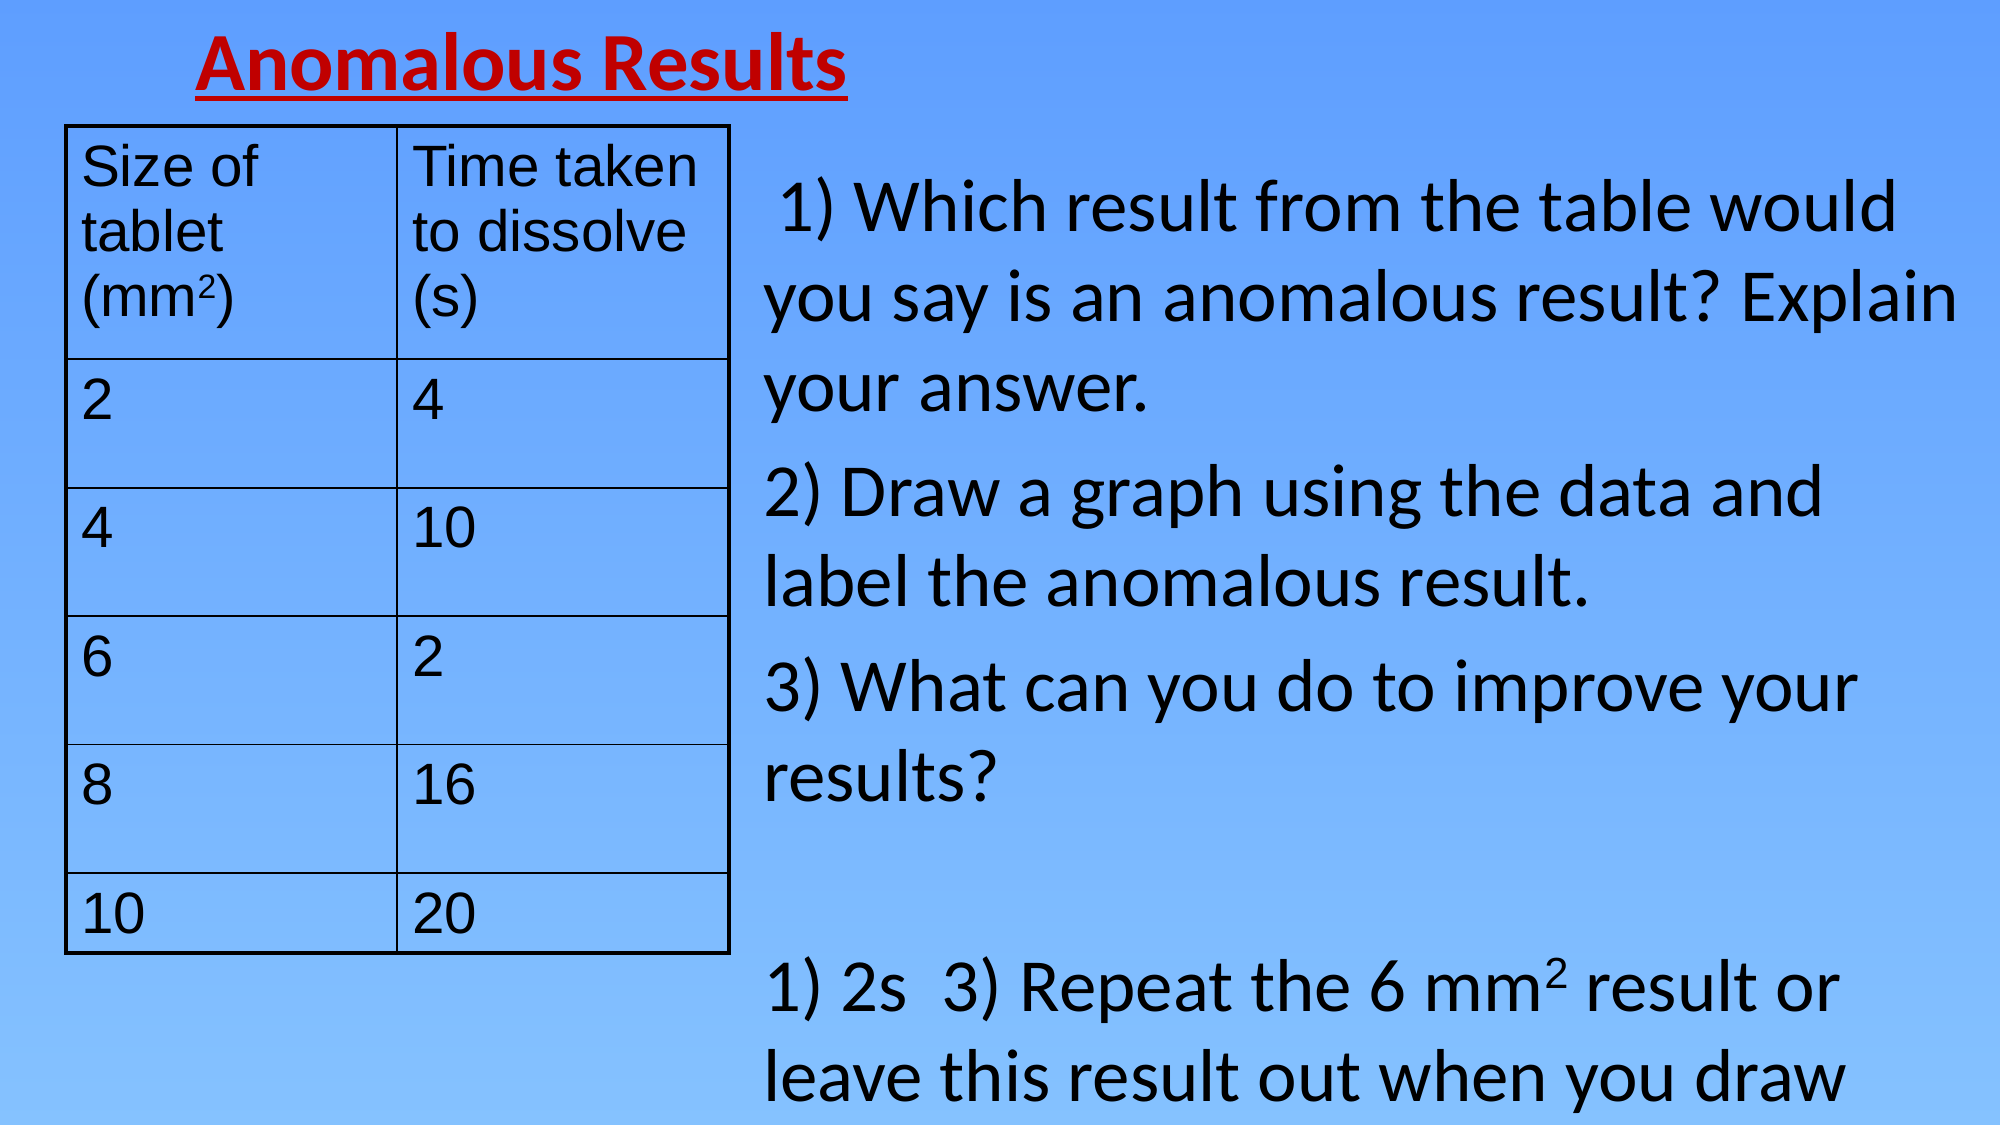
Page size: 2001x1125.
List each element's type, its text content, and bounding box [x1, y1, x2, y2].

table_cell 10 [398, 489, 727, 615]
table_header Time taken to dissolve (s) [398, 128, 727, 358]
table_cell 10 [68, 874, 396, 951]
table_cell 4 [398, 360, 727, 487]
table_cell 4 [68, 489, 396, 615]
table_header Size of tablet (mm2) [68, 128, 396, 358]
table_cell 6 [68, 617, 396, 744]
list 1) Which result from the table would you say is an anomalous result? Explain your answer. 2) Draw a graph using the data and label the anomalous result. 3) What can you do to improve your results? 1) 2s 3) Repeat the 6 mm2 result or leave this result out when you draw your best fit line. [748, 63, 2000, 1125]
table_cell 2 [68, 360, 396, 487]
title Anomalous Results [0, 0, 1197, 188]
table_cell 16 [398, 745, 727, 872]
table_cell 20 [398, 874, 727, 951]
table_cell 2 [398, 617, 727, 744]
table_cell 8 [68, 745, 396, 872]
